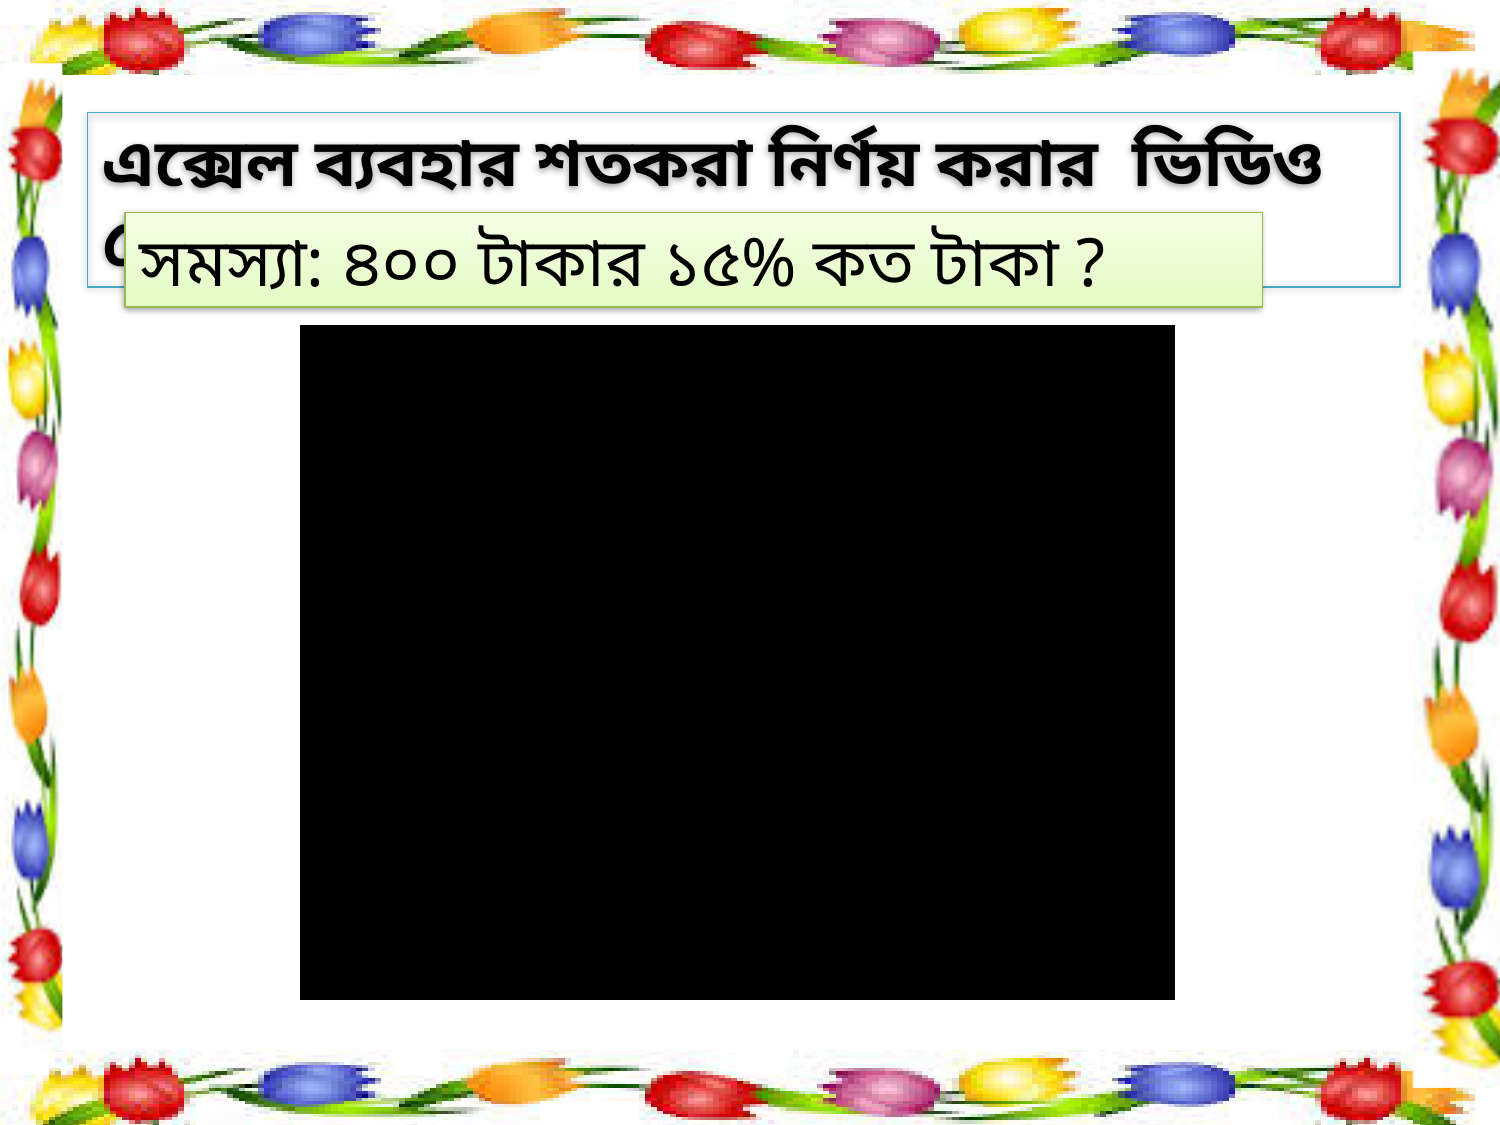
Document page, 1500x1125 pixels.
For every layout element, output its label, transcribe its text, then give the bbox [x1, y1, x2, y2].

picture [0, 0, 1500, 1125]
text_box সমস্যা: ৪০০ টাকার ১৫% কত টাকা ? [124, 212, 1263, 308]
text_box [299, 324, 1176, 1001]
text_box এক্সেল ব্যবহার শতকরা নির্ণয় করার ভিডিও দেখুন [87, 112, 1401, 288]
